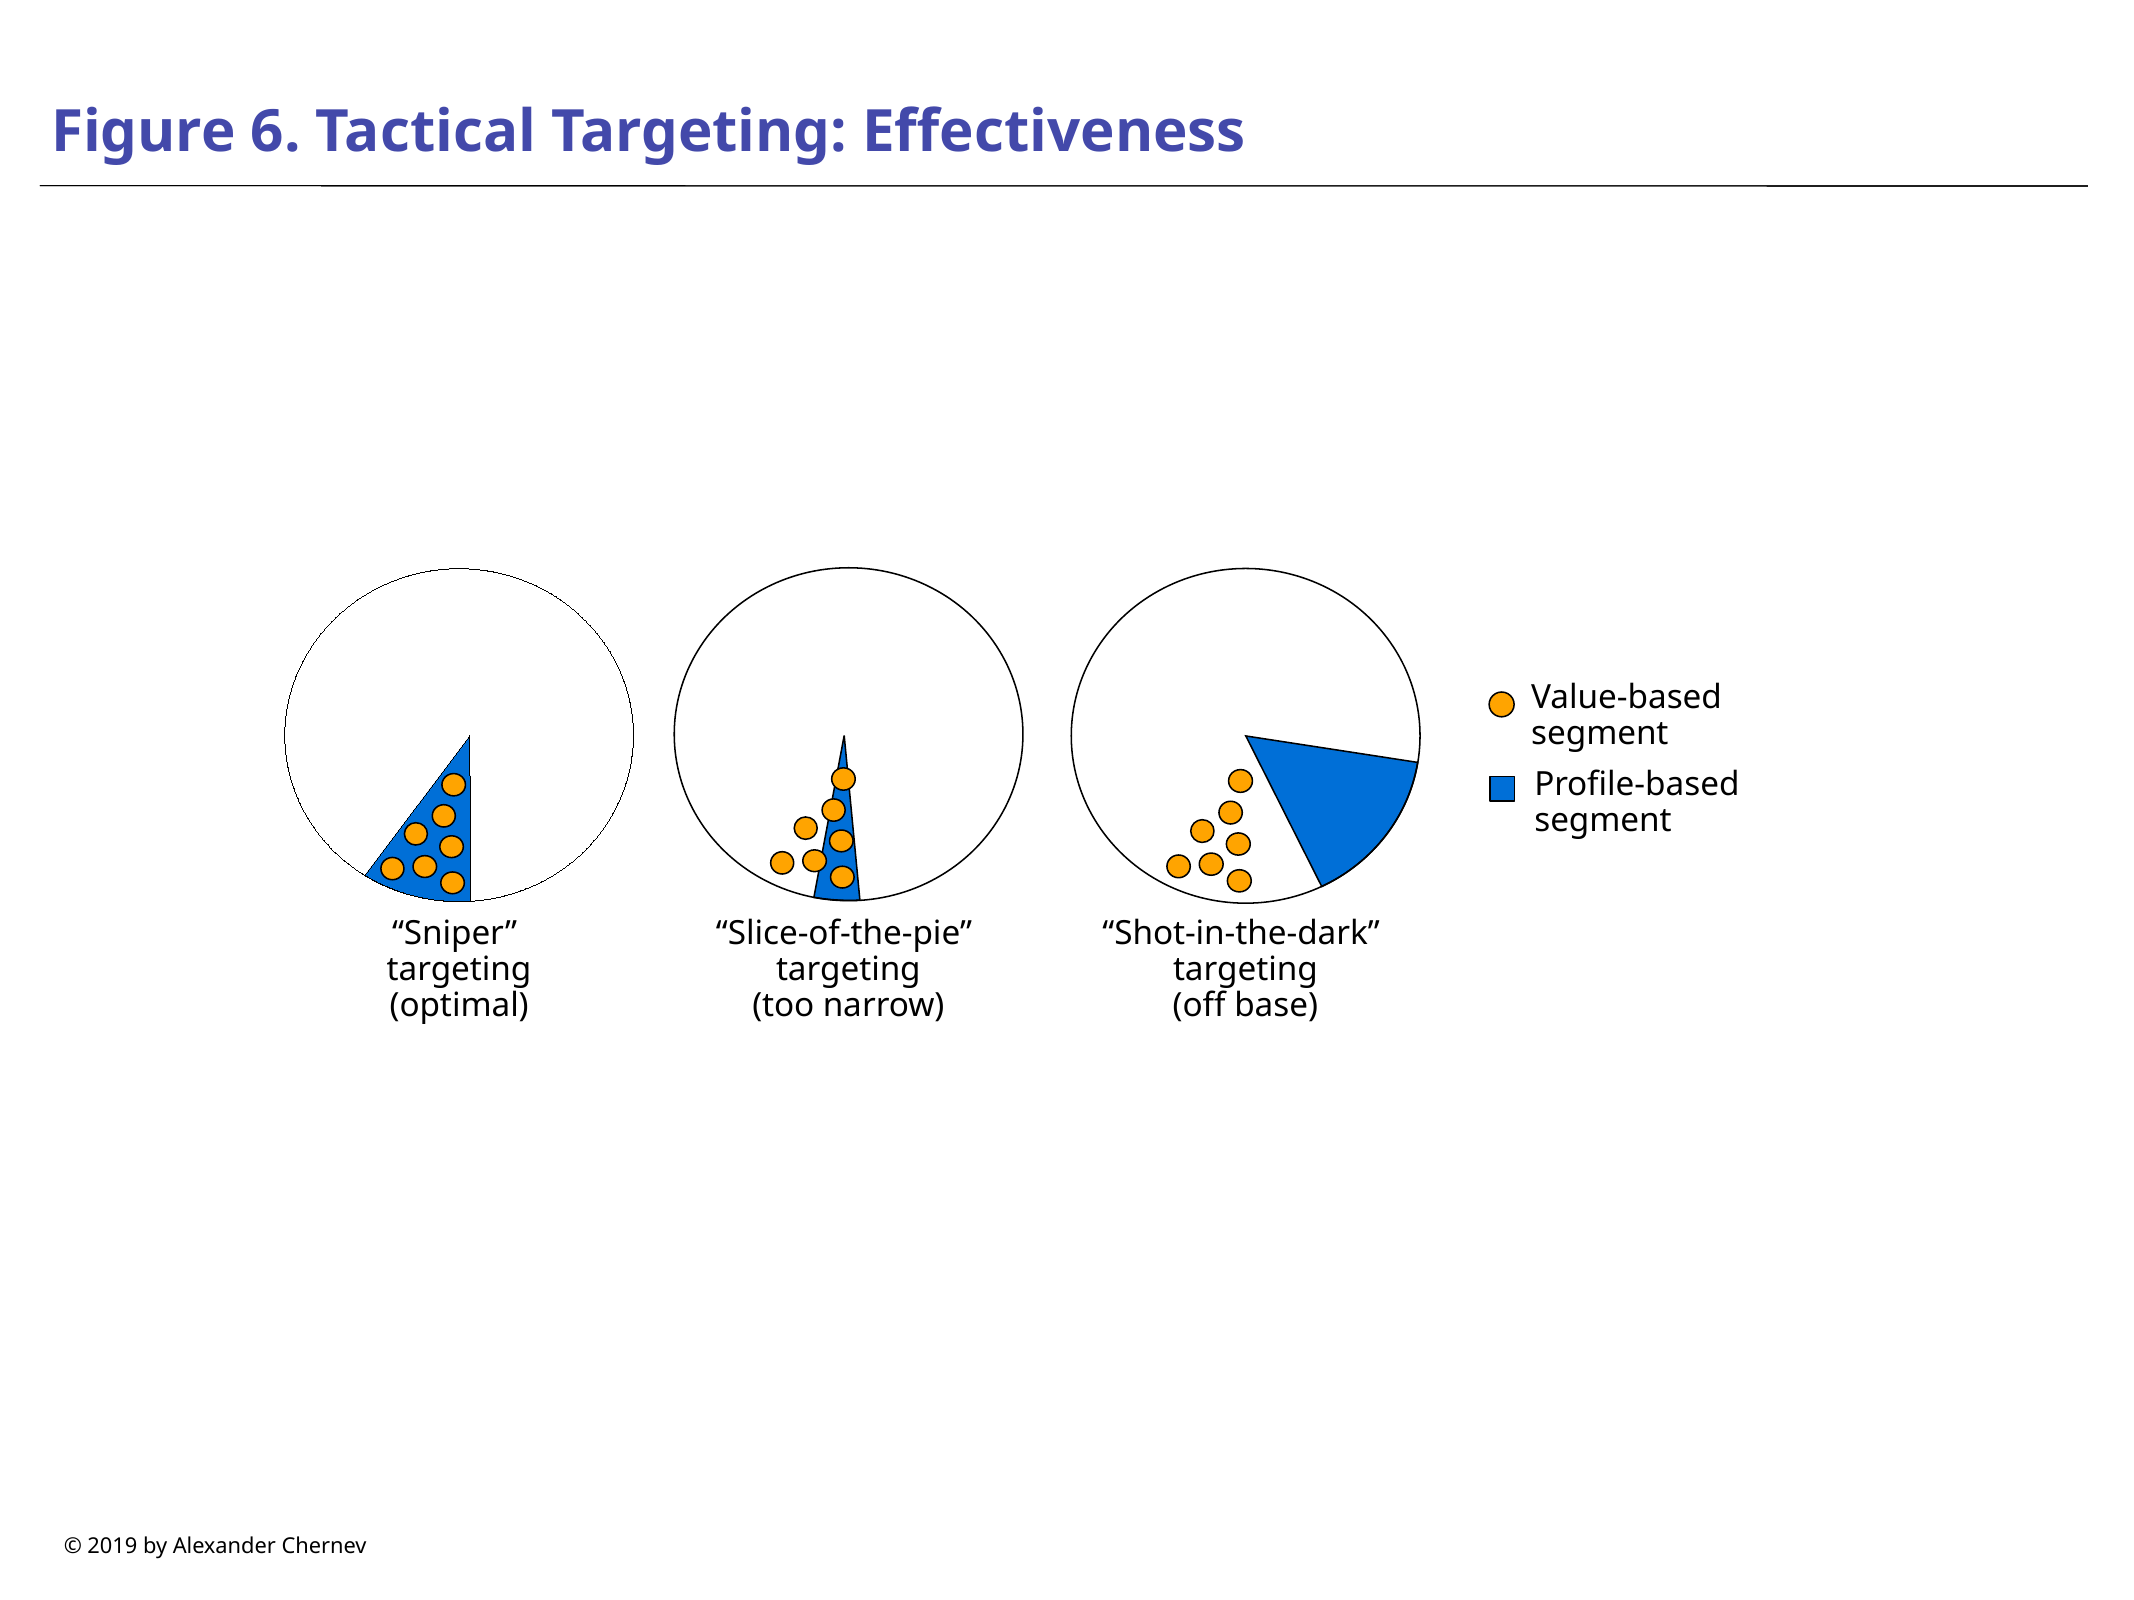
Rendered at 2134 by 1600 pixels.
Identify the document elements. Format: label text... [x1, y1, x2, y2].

text_box “Slice-of-the-pie” targeting (too narrow) [623, 915, 1020, 1024]
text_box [673, 567, 1024, 903]
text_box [380, 773, 466, 895]
text_box “Sniper” targeting (optimal) [244, 915, 623, 1024]
title Figure 6. Tactical Targeting: Effectiveness [40, 0, 2089, 174]
text_box “Shot-in-the-dark” targeting (off base) [1020, 915, 1471, 1024]
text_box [1070, 568, 1421, 904]
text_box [1488, 679, 1810, 847]
text_box [284, 568, 634, 902]
